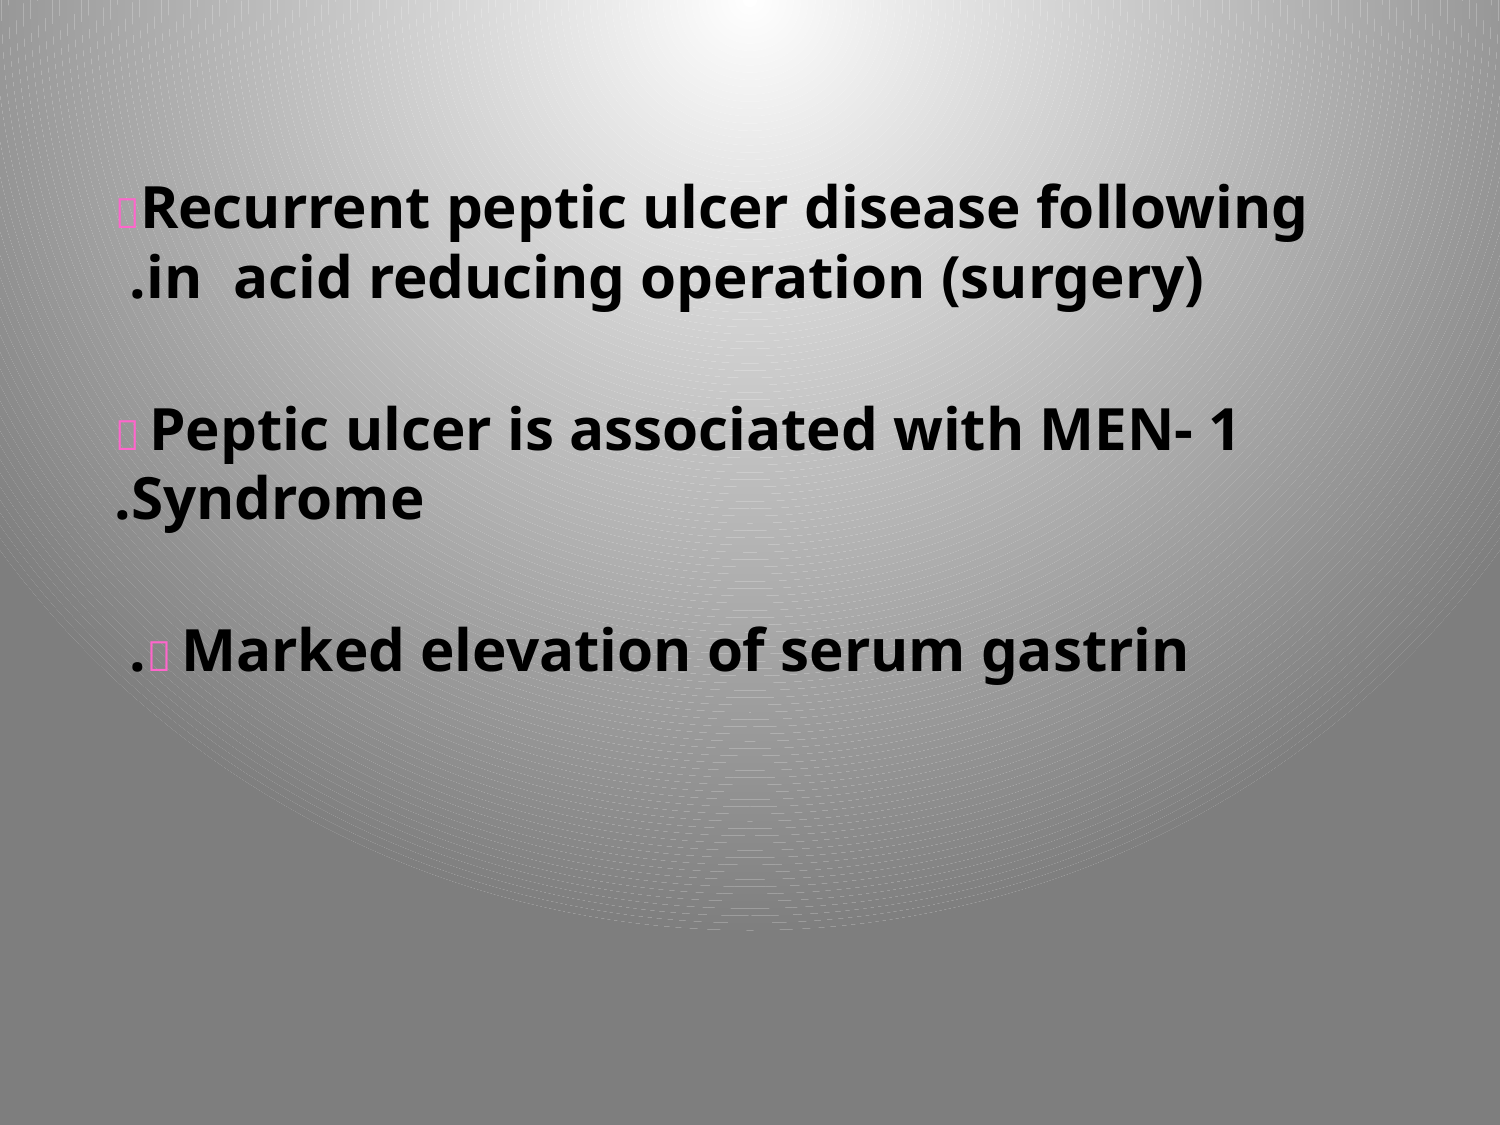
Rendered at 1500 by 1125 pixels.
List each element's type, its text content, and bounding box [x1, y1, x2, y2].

list Recurrent peptic ulcer disease following in acid reducing operation (surgery).  Peptic ulcer is associated with MEN- 1 Syndrome.  Marked elevation of serum gastrin. [99, 162, 1450, 1013]
